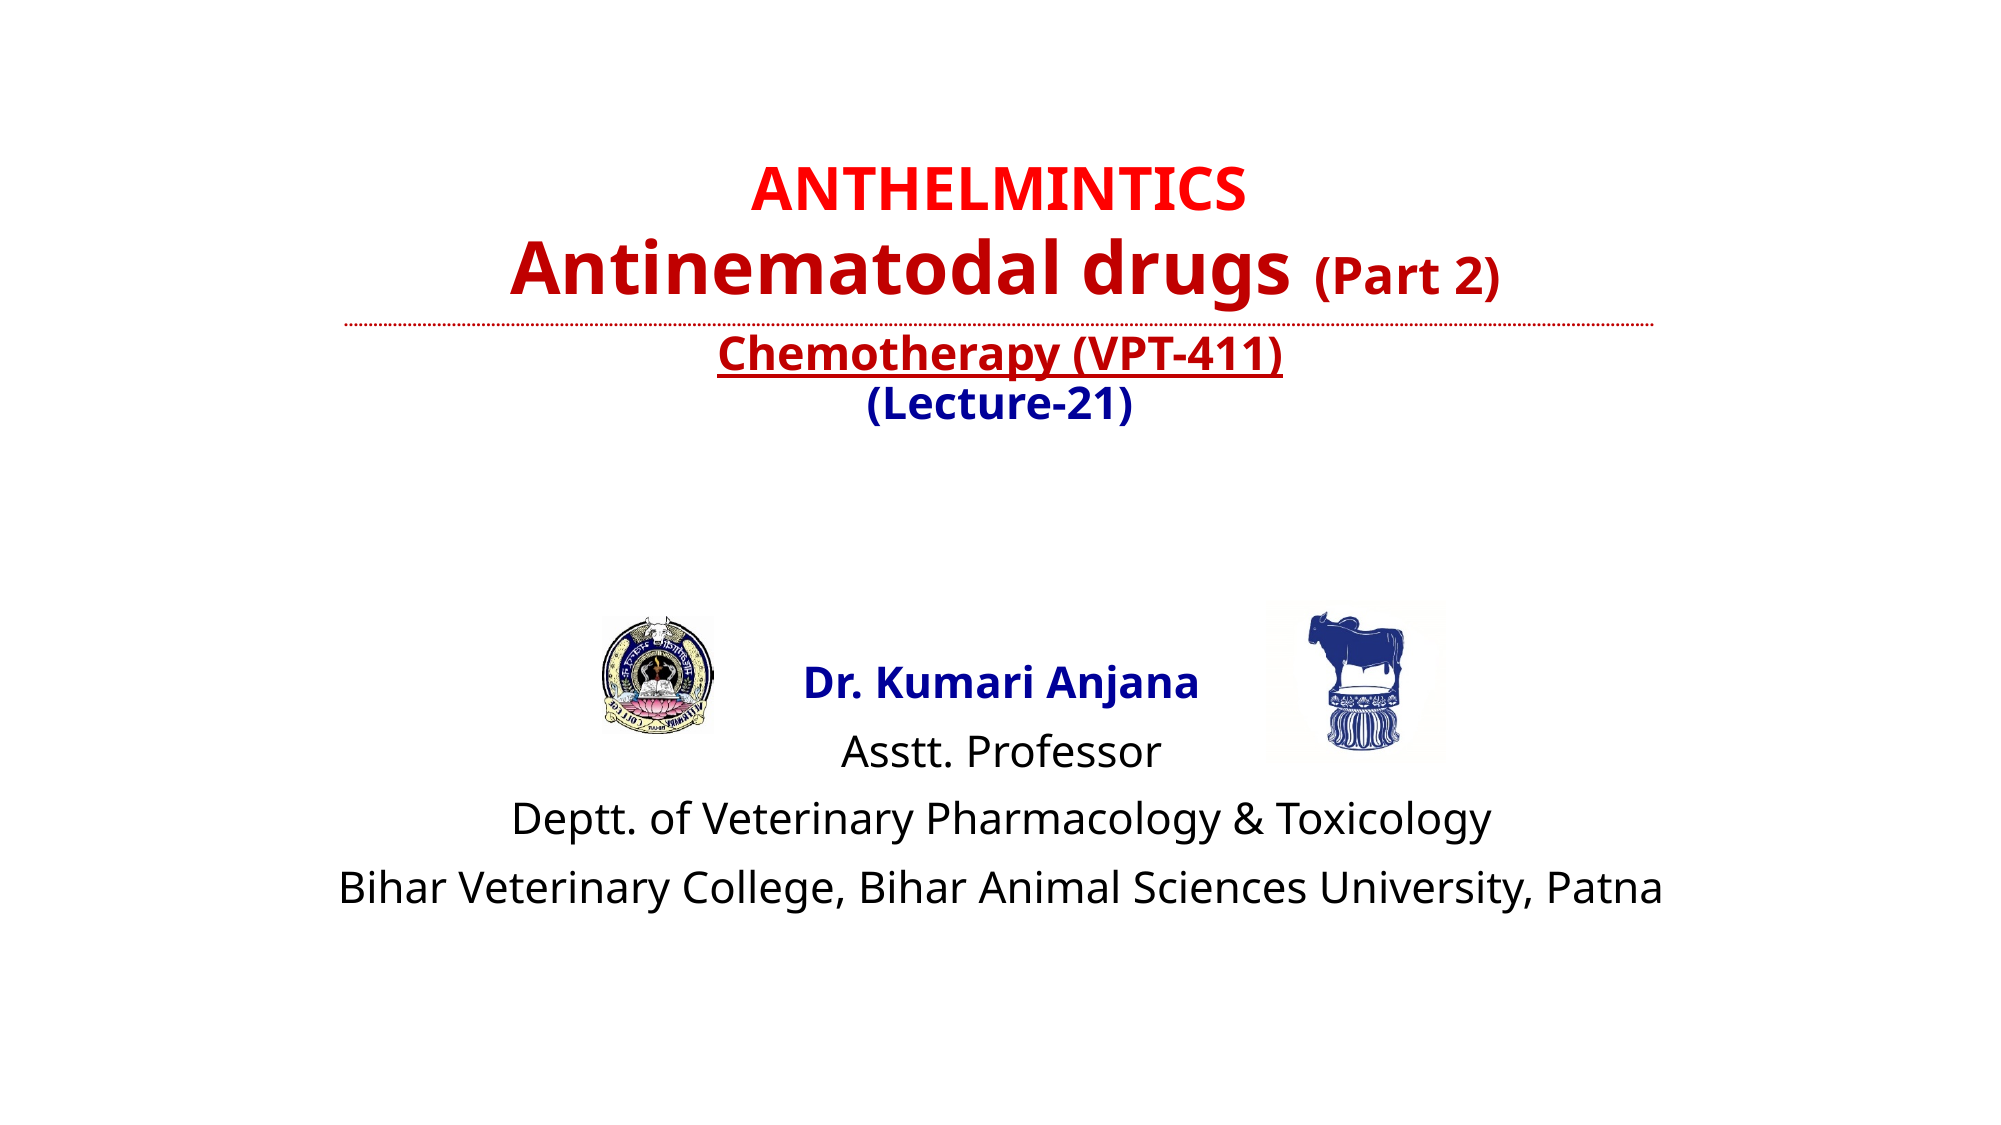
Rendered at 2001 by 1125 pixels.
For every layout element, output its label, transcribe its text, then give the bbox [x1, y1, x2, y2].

picture [601, 616, 714, 734]
subtitle Dr. Kumari Anjana Asstt. Professor Deptt. of Veterinary Pharmacology & Toxicology Bihar Veterinary College, Bihar Animal Sciences University, Patna [317, 653, 1686, 858]
title ANTHELMINTICS Antinematodal drugs (Part 2) …………………………………………………………………………………………………………………………………………………………………………………………………………………………………………… Chemotherapy (VPT-411) (Lecture-21) [249, 149, 1750, 437]
picture [1266, 600, 1446, 763]
